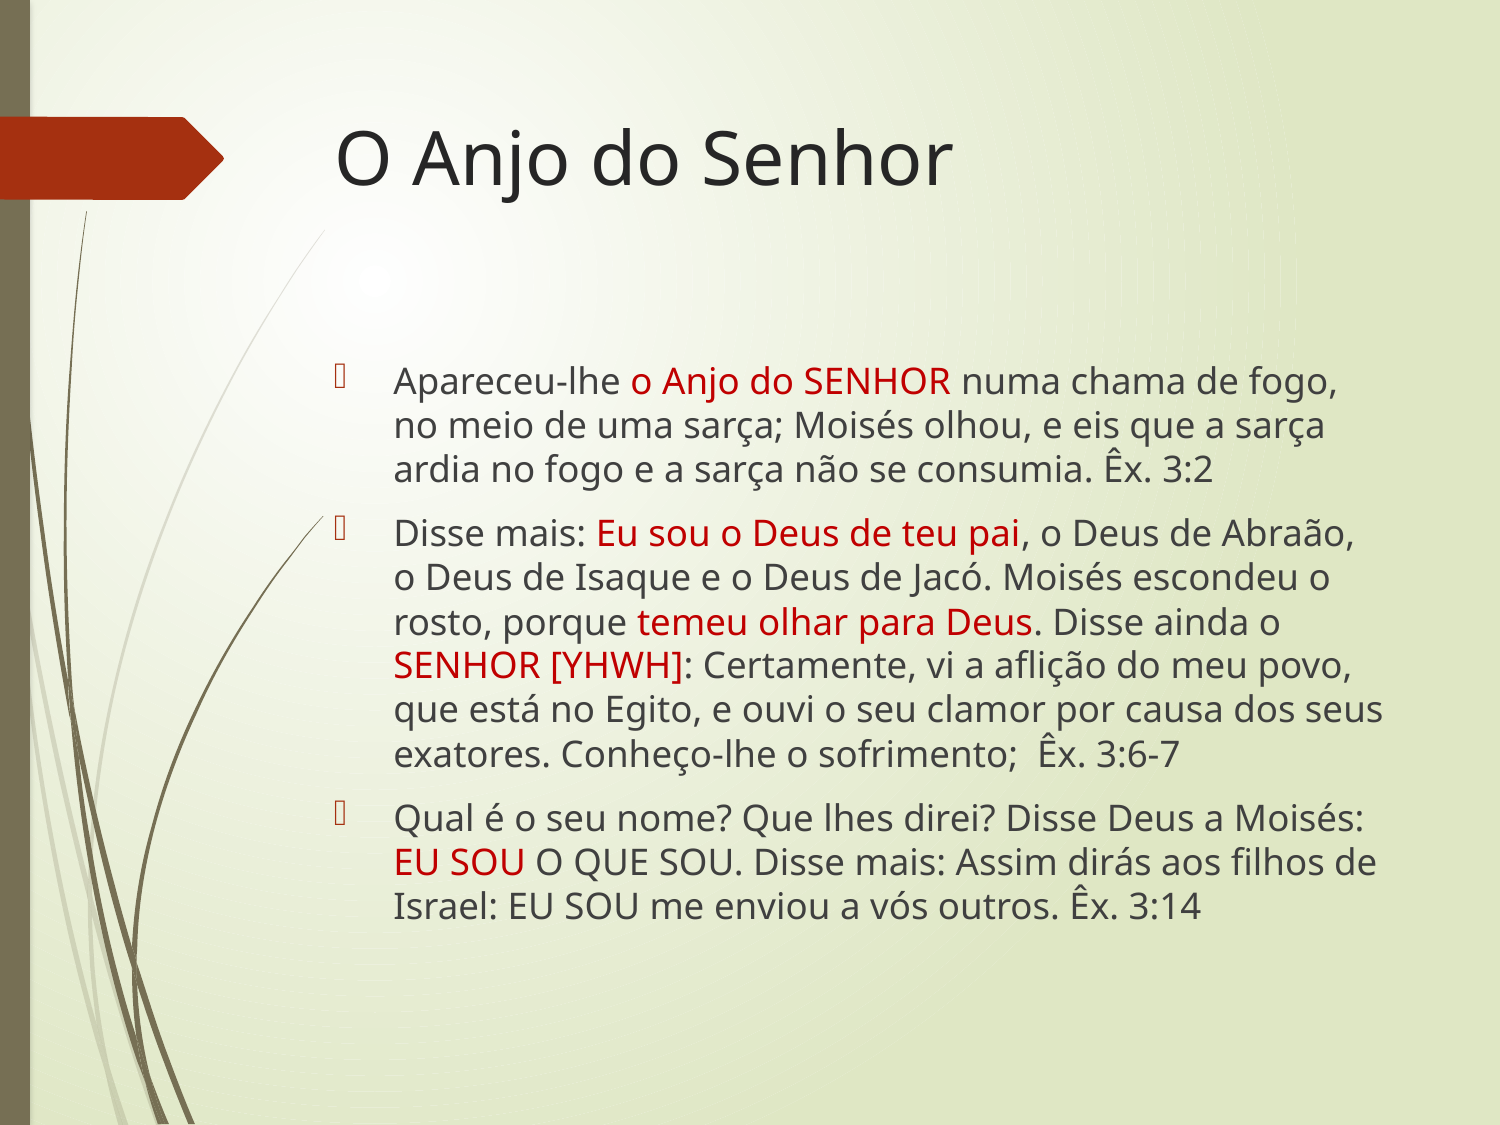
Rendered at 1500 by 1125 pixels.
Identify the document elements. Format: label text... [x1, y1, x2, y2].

list Apareceu-lhe o Anjo do SENHOR numa chama de fogo, no meio de uma sarça; Moisés olhou, e eis que a sarça ardia no fogo e a sarça não se consumia. Êx. 3:2 Disse mais: Eu sou o Deus de teu pai, o Deus de Abraão, o Deus de Isaque e o Deus de Jacó. Moisés escondeu o rosto, porque temeu olhar para Deus. Disse ainda o SENHOR [YHWH]: Certamente, vi a aflição do meu povo, que está no Egito, e ouvi o seu clamor por causa dos seus exatores. Conheço-lhe o sofrimento; Êx. 3:6-7 Qual é o seu nome? Que lhes direi? Disse Deus a Moisés: EU SOU O QUE SOU. Disse mais: Assim dirás aos filhos de Israel: EU SOU me enviou a vós outros. Êx. 3:14 [318, 350, 1400, 970]
title O Anjo do Senhor [319, 102, 1400, 313]
